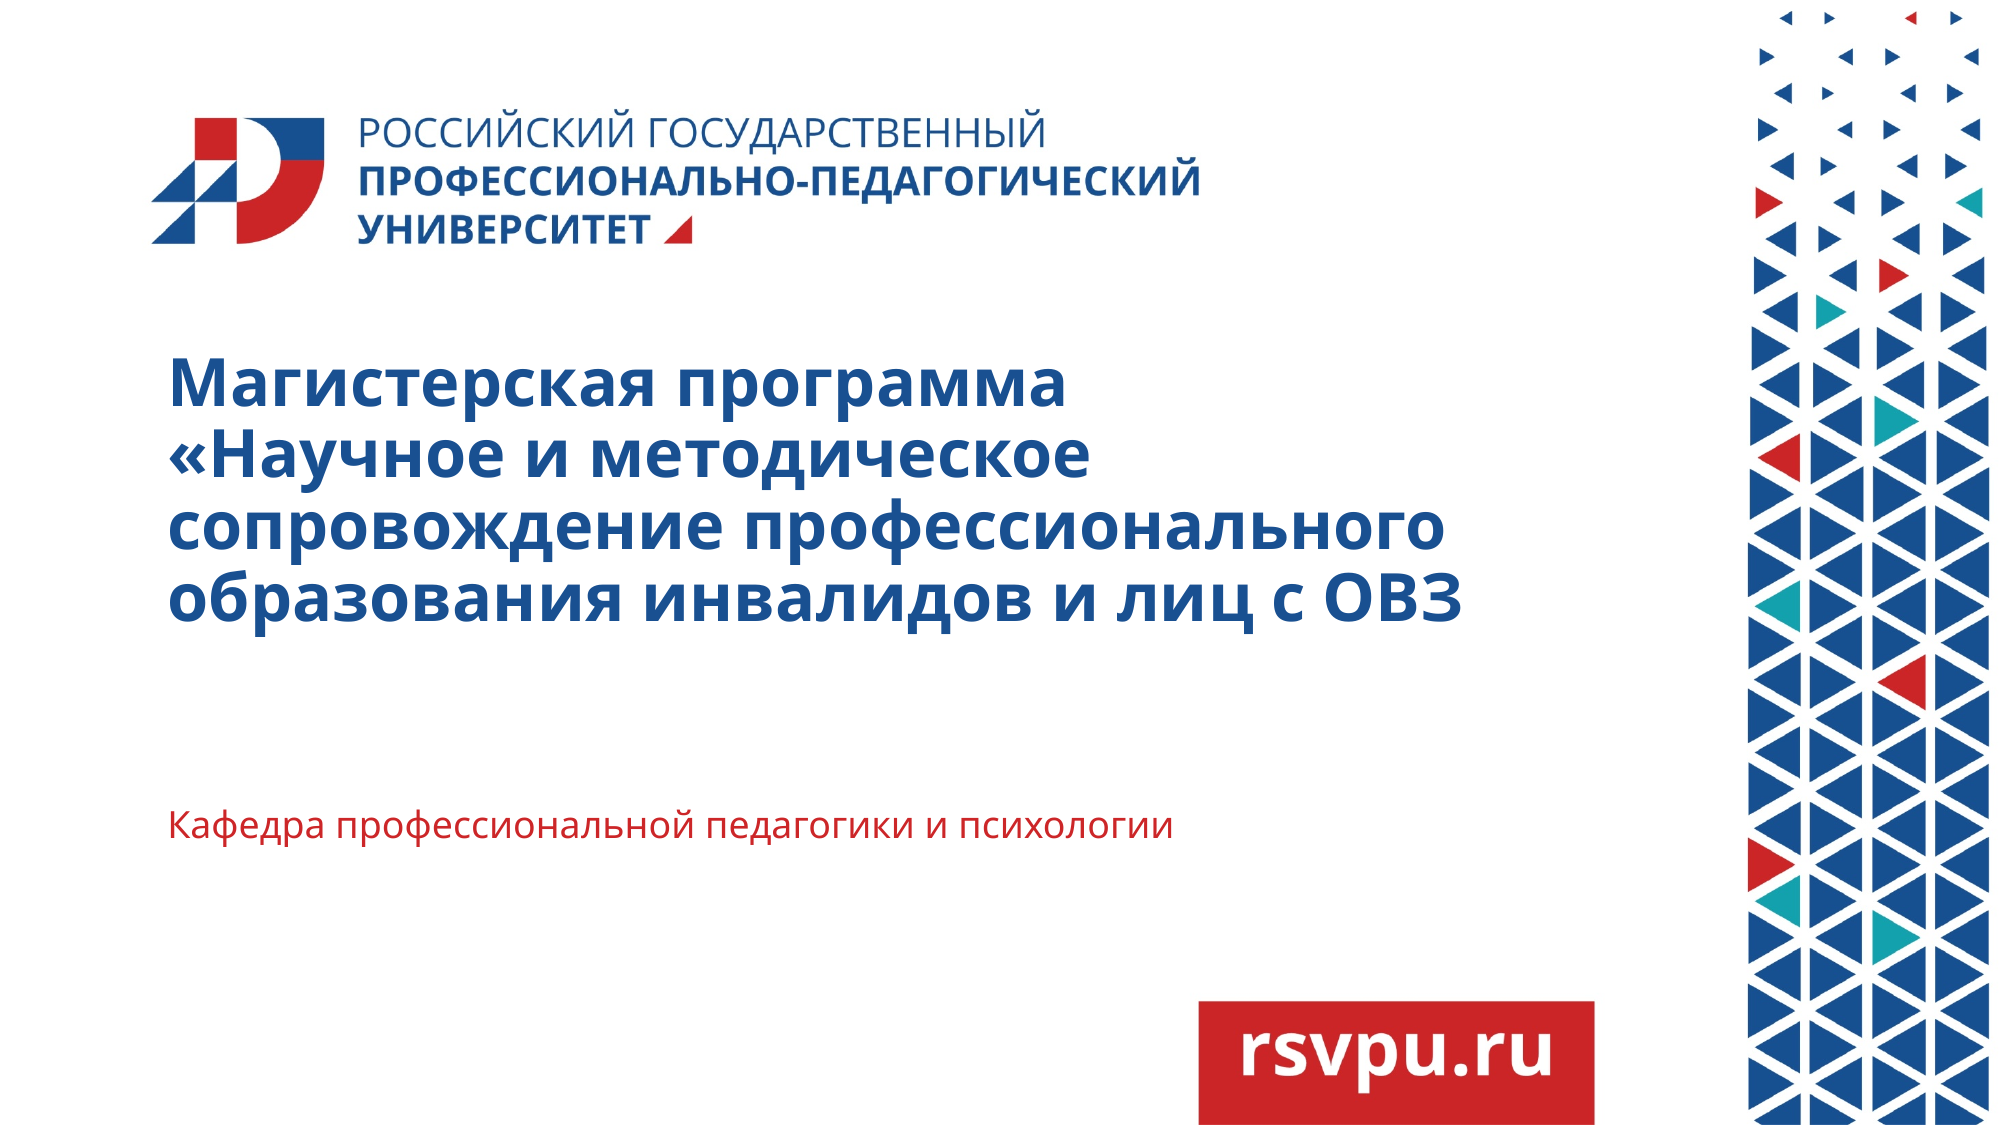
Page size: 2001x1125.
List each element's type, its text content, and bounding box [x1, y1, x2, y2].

picture [0, 0, 2001, 1125]
title Магистерская программа «Научное и методическое сопровождение профессионального образования инвалидов и лиц с ОВЗ [152, 252, 1653, 644]
subtitle Кафедра профессиональной педагогики и психологии [152, 798, 1653, 874]
